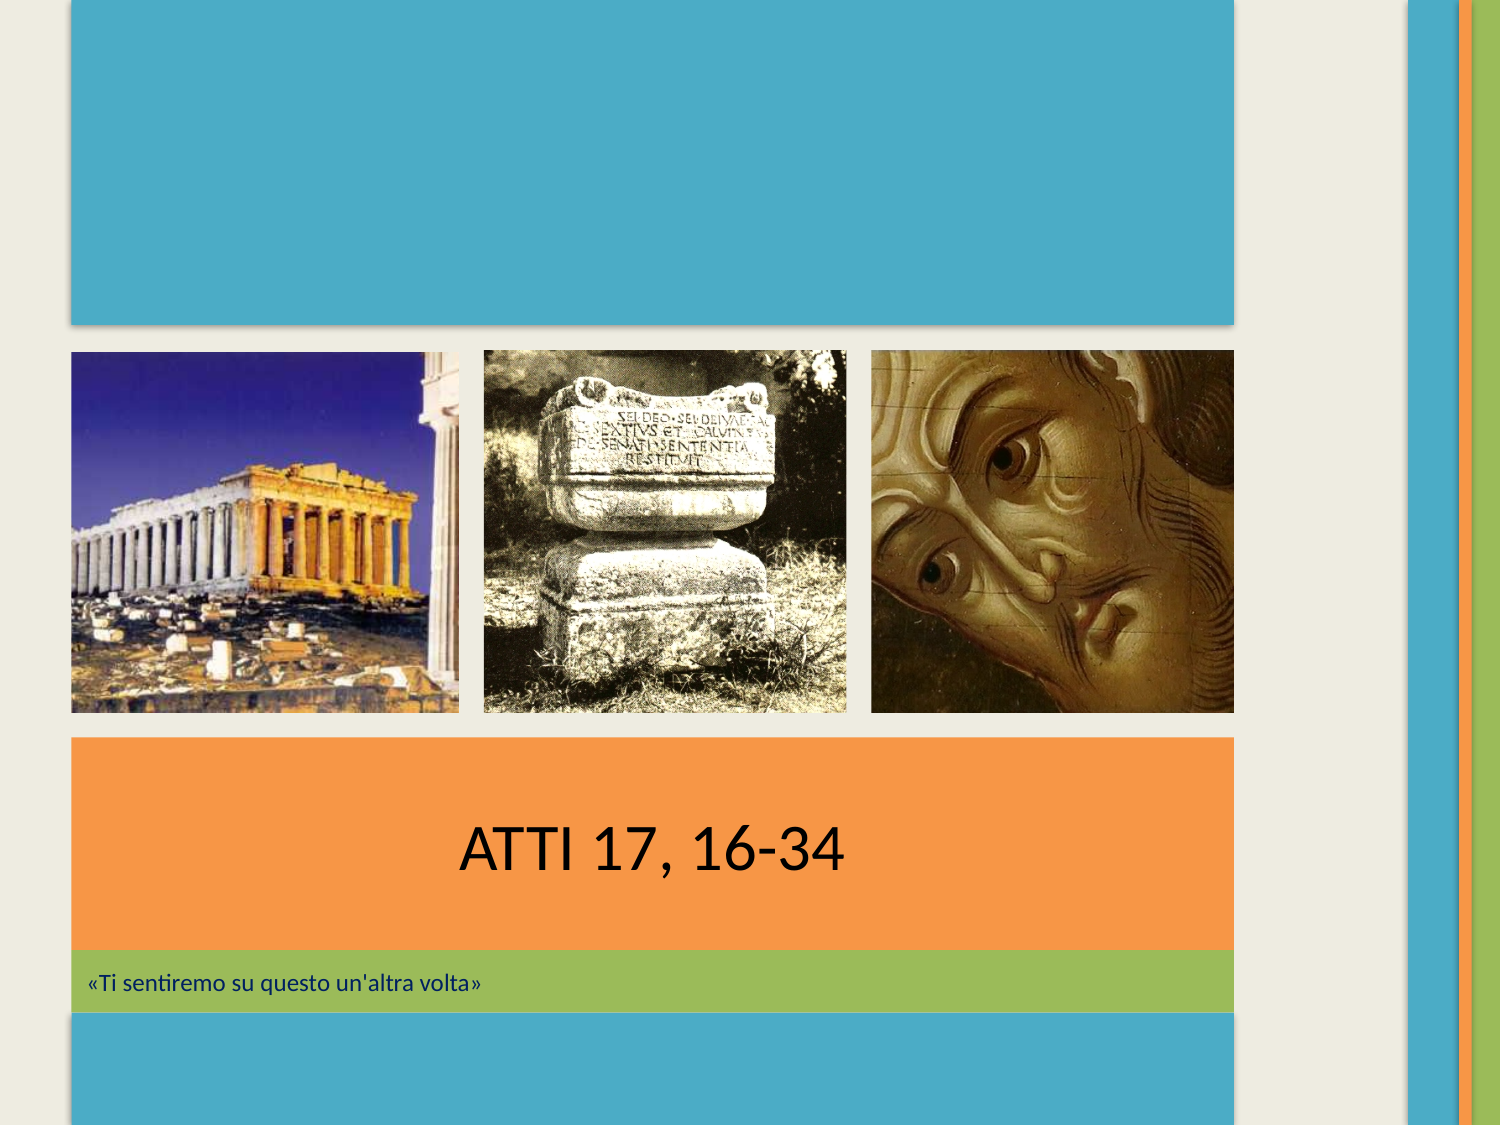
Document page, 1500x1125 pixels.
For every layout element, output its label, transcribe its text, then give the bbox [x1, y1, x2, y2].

picture [483, 349, 847, 713]
list ATTI 17, 16-34 [71, 737, 1234, 950]
picture [71, 351, 460, 713]
picture [871, 349, 1235, 713]
list «Ti sentiremo su questo un'altra volta» [71, 950, 1234, 1013]
